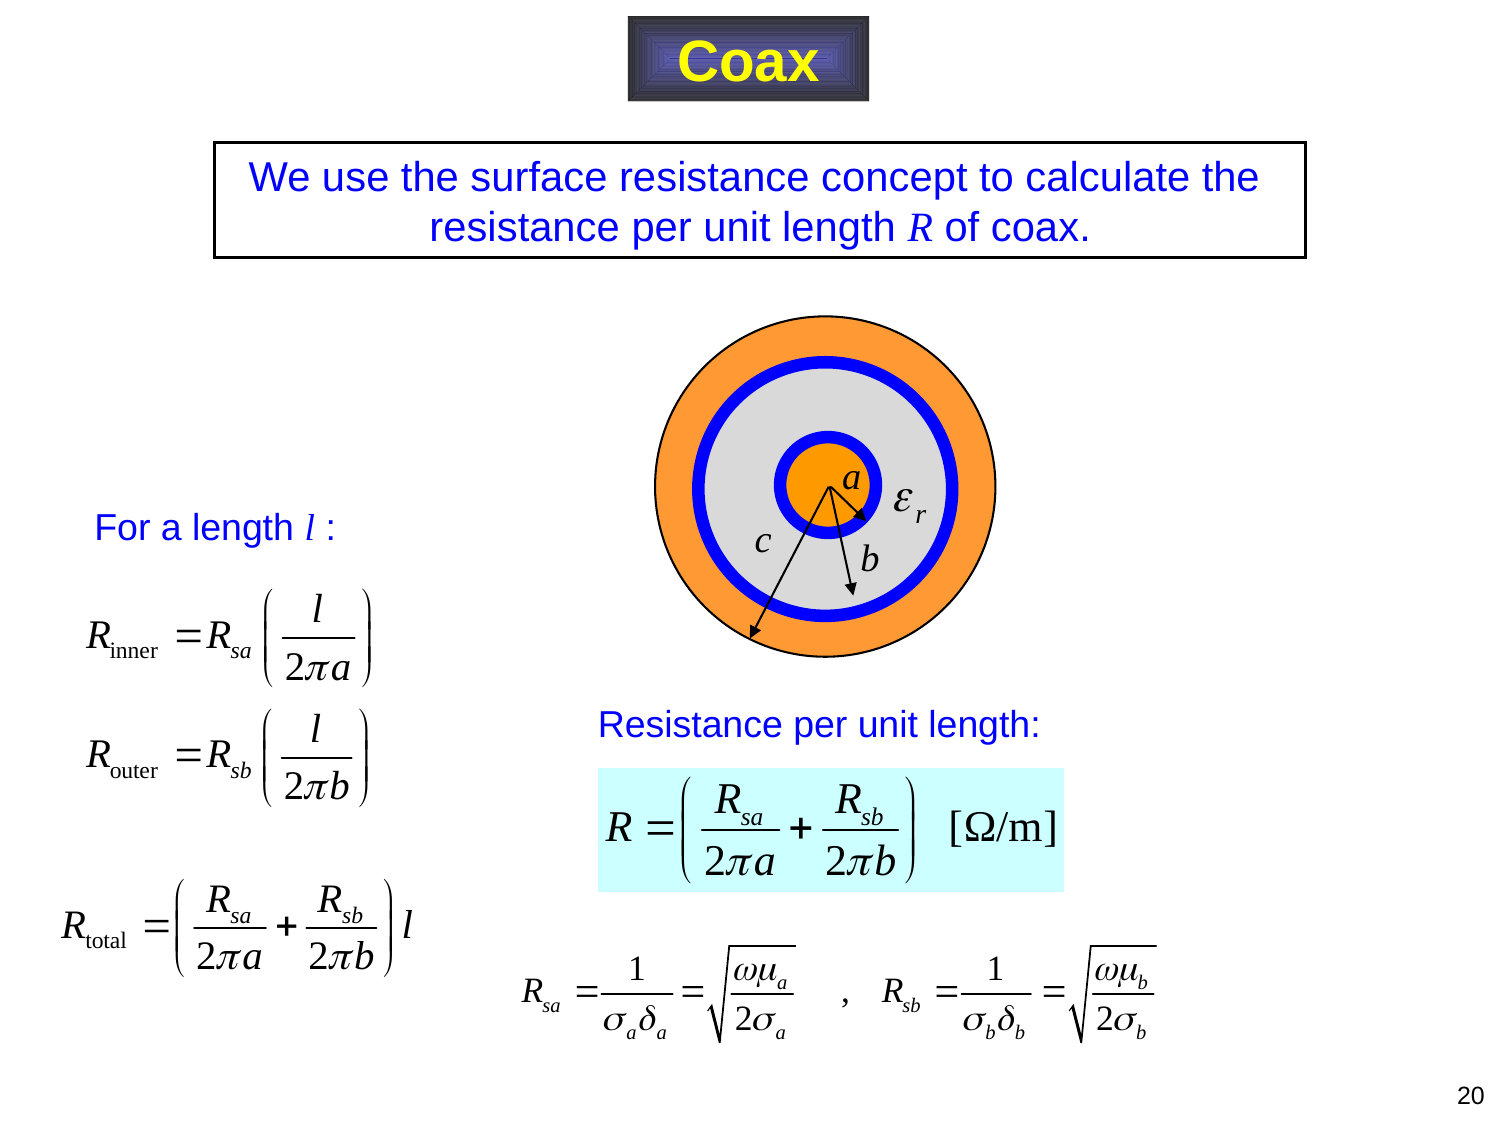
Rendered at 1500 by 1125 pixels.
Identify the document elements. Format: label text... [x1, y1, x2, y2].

text_box We use the surface resistance concept to calculate the resistance per unit length R of coax. [214, 142, 1306, 258]
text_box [514, 937, 1164, 1051]
text_box Resistance per unit length: [583, 692, 1056, 753]
text_box Coax [627, 16, 870, 102]
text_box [78, 578, 382, 817]
slide_number 20 [1149, 1065, 1500, 1125]
text_box For a length l : [79, 495, 352, 555]
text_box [53, 870, 422, 986]
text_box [654, 316, 996, 657]
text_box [597, 767, 1064, 893]
